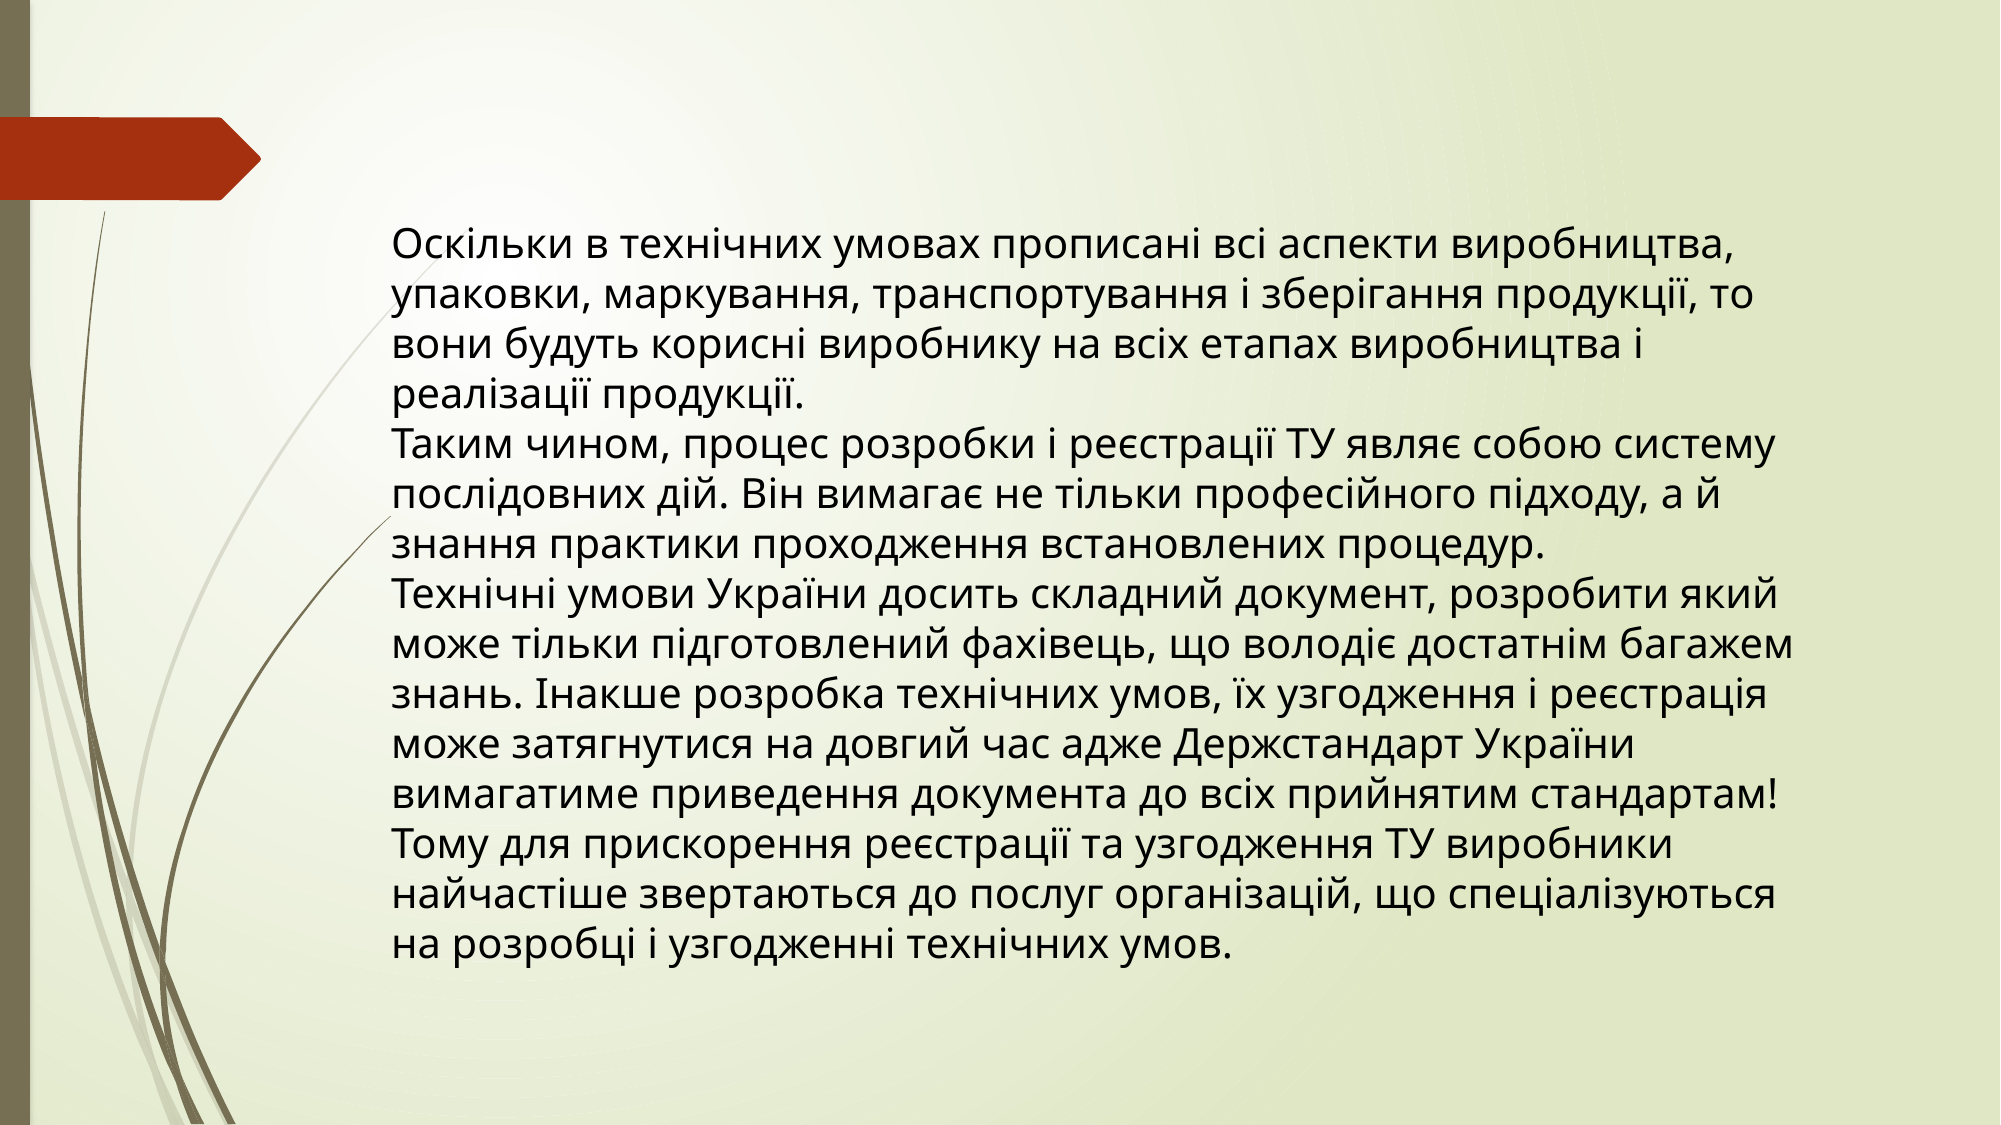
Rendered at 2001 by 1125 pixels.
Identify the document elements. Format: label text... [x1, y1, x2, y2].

text_box Оскільки в технічних умовах прописані всі аспекти виробництва, упаковки, маркування, транспортування і зберігання продукції, то вони будуть корисні виробнику на всіх етапах виробництва і реалізації продукції. Таким чином, процес розробки і реєстрації ТУ являє собою систему послідовних дій. Він вимагає не тільки професійного підходу, а й знання практики проходження встановлених процедур. Технічні умови України досить складний документ, розробити який може тільки підготовлений фахівець, що володіє достатнім багажем знань. Інакше розробка технічних умов, їх узгодження і реєстрація може затягнутися на довгий час адже Держстандарт України вимагатиме приведення документа до всіх прийнятим стандартам! Тому для прискорення реєстрації та узгодження ТУ виробники найчастіше звертаються до послуг організацій, що спеціалізуються на розробці і узгодженні технічних умов. [376, 209, 1841, 975]
